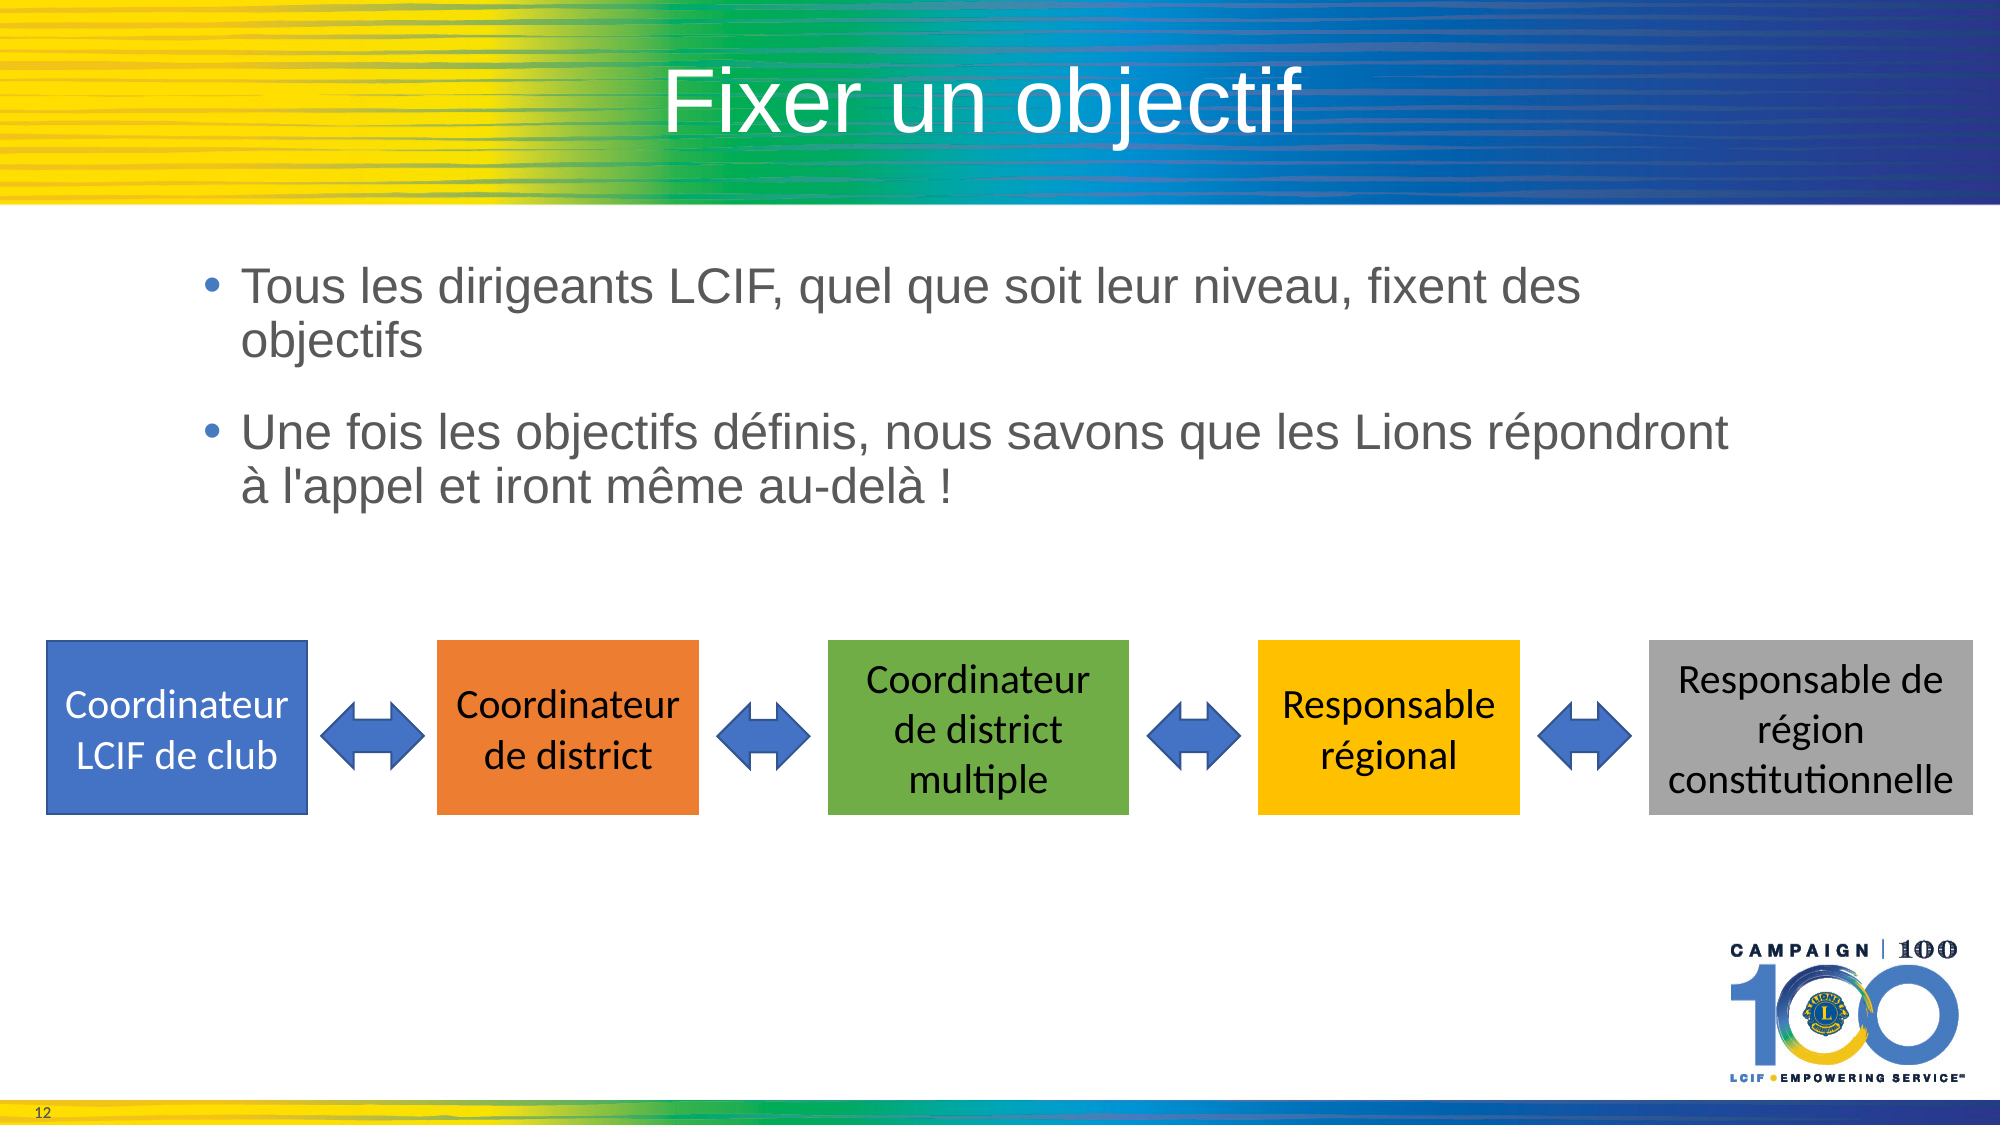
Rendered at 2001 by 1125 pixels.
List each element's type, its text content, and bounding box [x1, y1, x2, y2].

text_box Responsable régional [1258, 640, 1520, 815]
text_box [319, 700, 426, 771]
text_box Coordinateur de district [437, 640, 699, 815]
text_box [1146, 700, 1242, 771]
text_box [1537, 700, 1633, 771]
text_box Coordinateur de district multiple [828, 640, 1129, 815]
text_box [715, 701, 811, 772]
text_box Coordinateur LCIF de club [46, 640, 308, 815]
text_box Responsable de région constitutionnelle [1649, 640, 1973, 815]
title Fixer un objectif [27, 46, 1938, 161]
list Tous les dirigeants LCIF, quel que soit leur niveau, fixent des objectifs Une fois les objectifs définis, nous savons que les Lions répondront à l'appel et iront même au-delà ! [188, 253, 1777, 978]
picture [0, 0, 2000, 1125]
